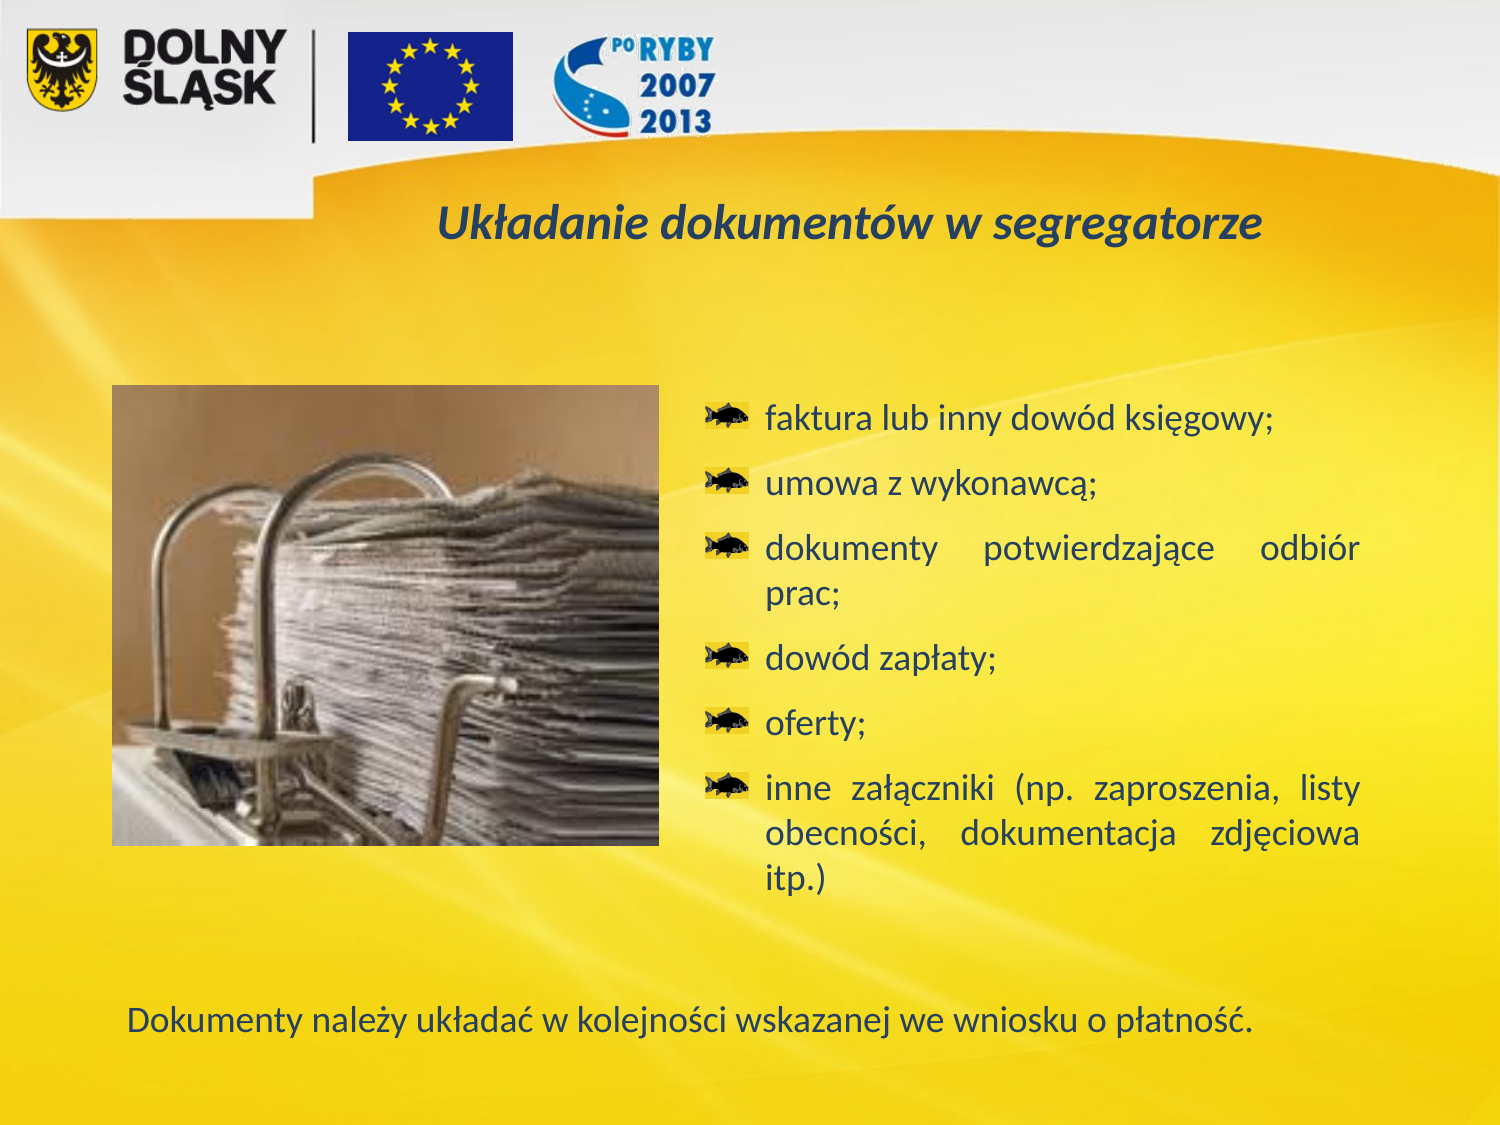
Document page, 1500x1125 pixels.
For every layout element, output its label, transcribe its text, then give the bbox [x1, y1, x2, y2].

text_box Dokumenty należy układać w kolejności wskazanej we wniosku o płatność. [112, 987, 1376, 1059]
title Układanie dokumentów w segregatorze [277, 148, 1423, 291]
picture [0, 0, 1500, 1125]
subtitle faktura lub inny dowód księgowy; umowa z wykonawcą; dokumenty potwierdzające odbiór prac; dowód zapłaty; oferty; inne załączniki (np. zaproszenia, listy obecności, dokumentacja zdjęciowa itp.) [690, 385, 1377, 926]
